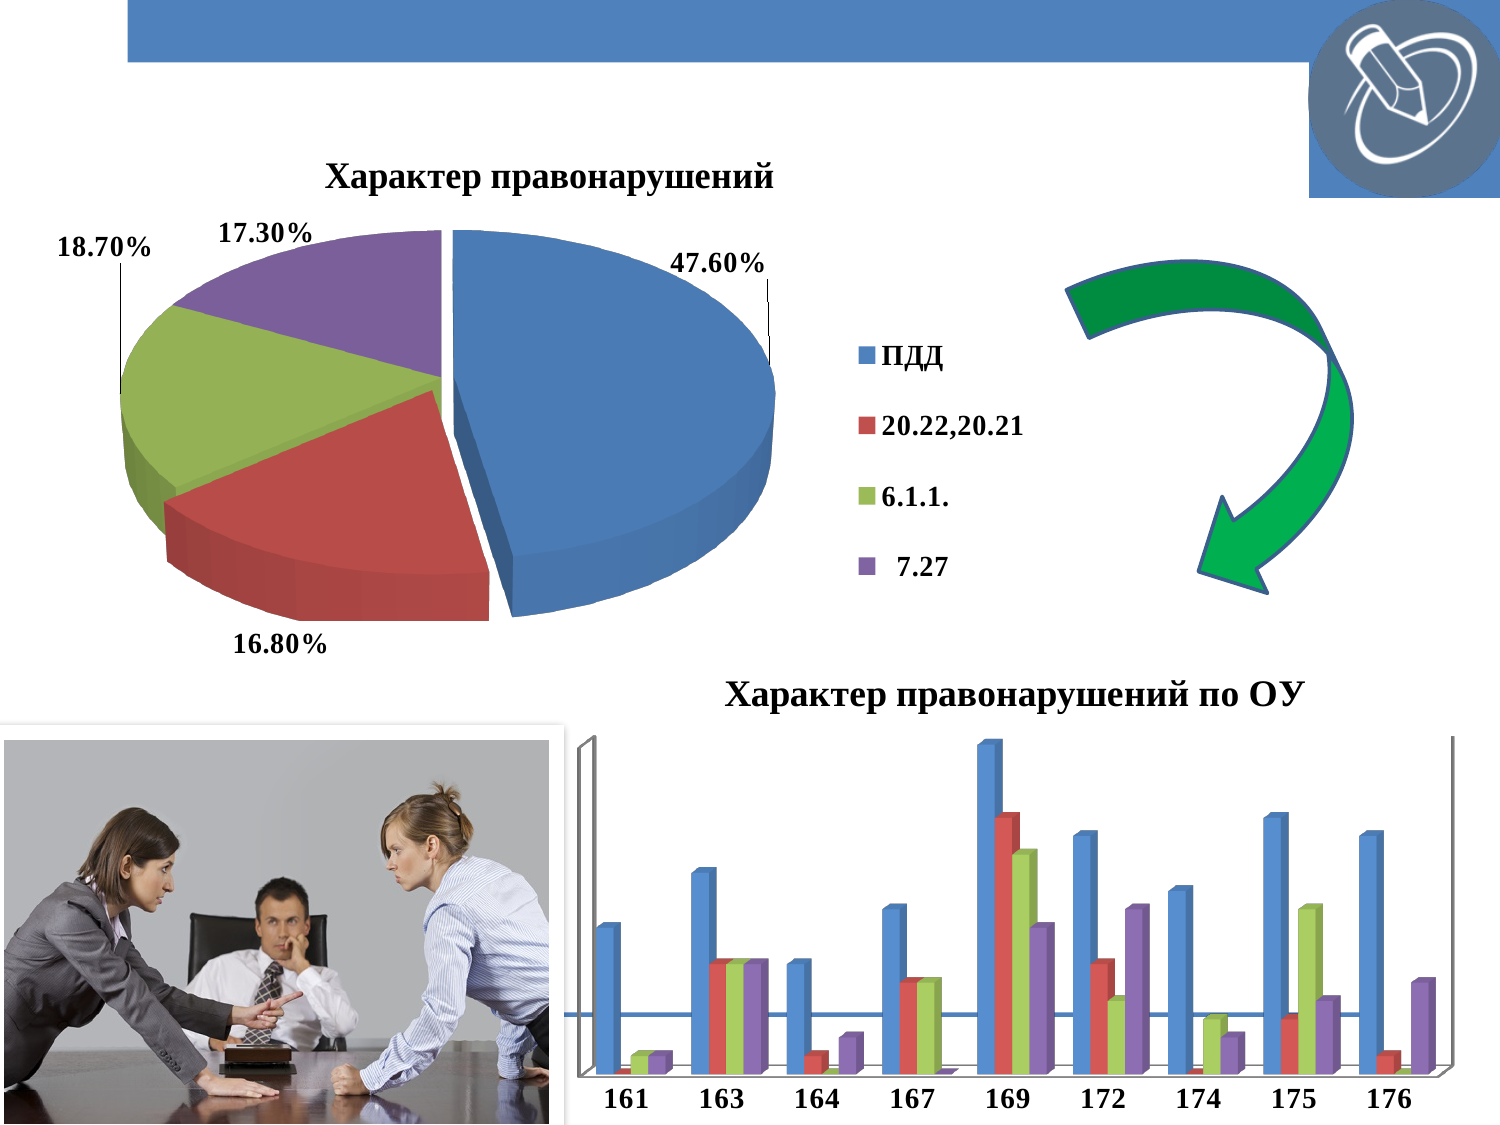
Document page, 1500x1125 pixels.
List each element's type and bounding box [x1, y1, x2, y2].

picture [1307, 0, 1500, 199]
picture [3, 738, 550, 1125]
text_box [1064, 259, 1354, 596]
chart [22, 124, 1484, 1125]
